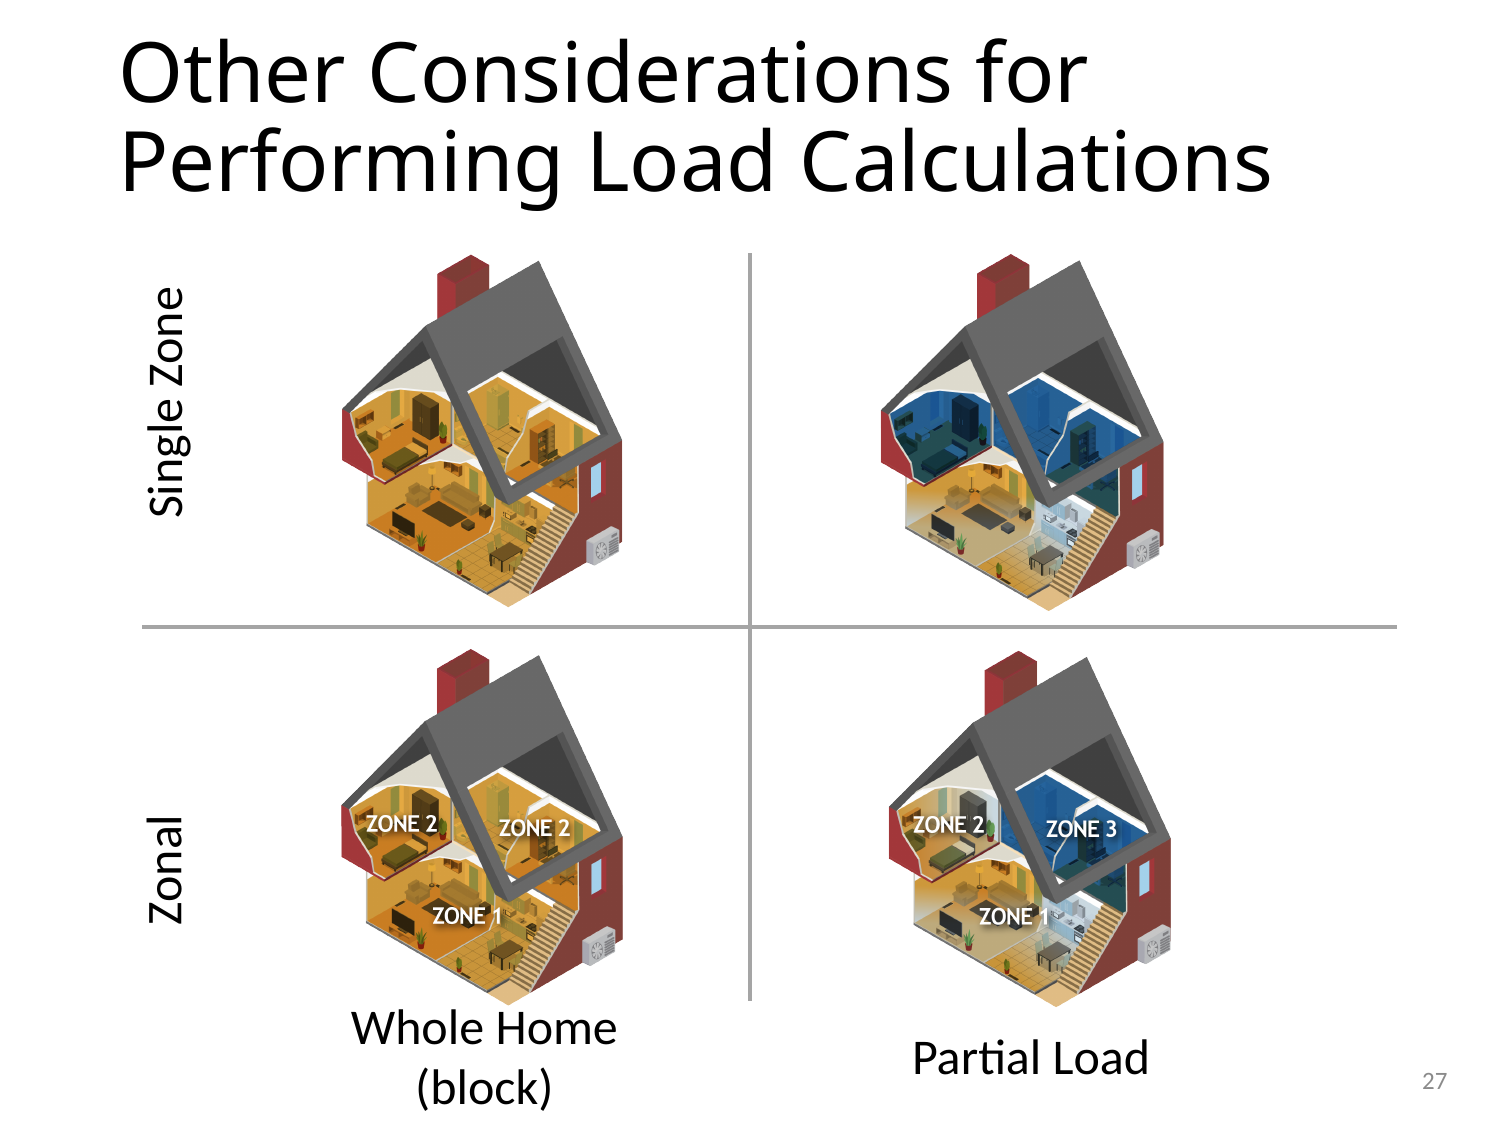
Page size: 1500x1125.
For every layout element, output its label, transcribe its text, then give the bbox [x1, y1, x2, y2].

text_box Zonal [124, 724, 199, 1016]
text_box Whole Home (block) [332, 1014, 637, 1123]
picture [871, 639, 1191, 1015]
slide_number 27 [1125, 1050, 1463, 1110]
picture [332, 638, 637, 1014]
title Other Considerations for Performing Load Calculations [103, 45, 1397, 195]
text_box Partial Load [879, 1017, 1184, 1093]
text_box Single Zone [124, 257, 200, 549]
picture [335, 249, 641, 625]
picture [858, 239, 1177, 615]
